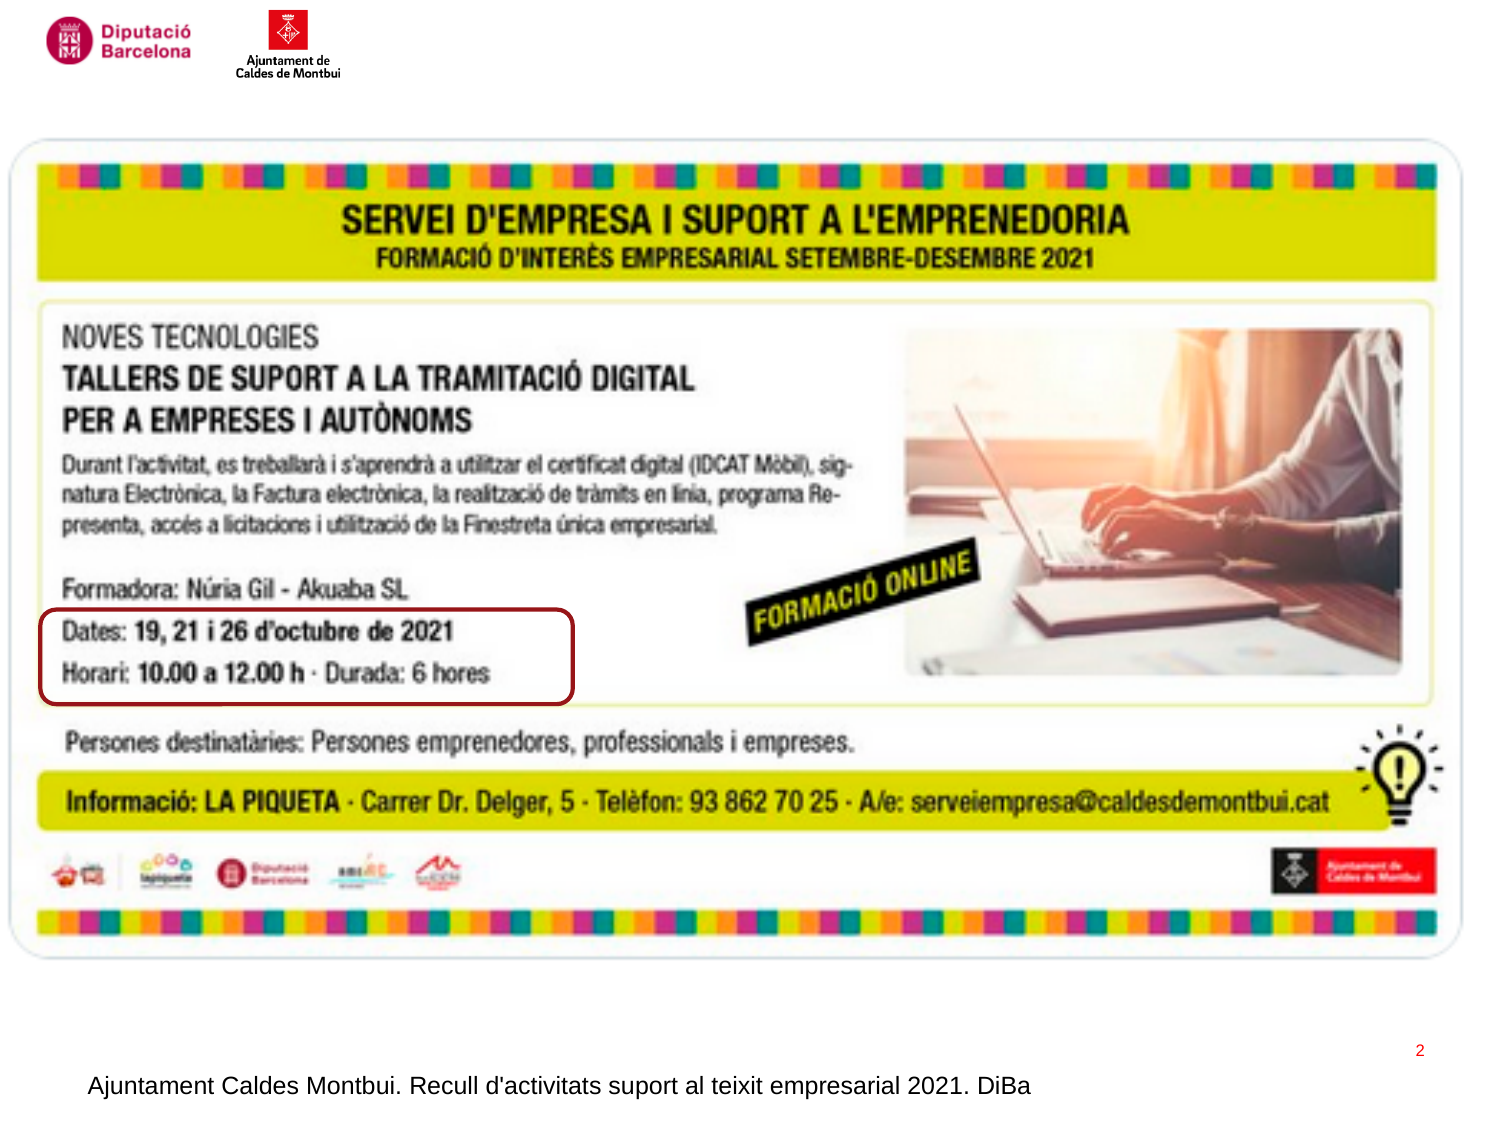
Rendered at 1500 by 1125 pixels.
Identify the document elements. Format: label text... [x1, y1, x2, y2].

slide_number 2 [1089, 1019, 1440, 1080]
picture [41, 10, 206, 69]
picture [230, 9, 342, 78]
picture [0, 121, 1500, 992]
